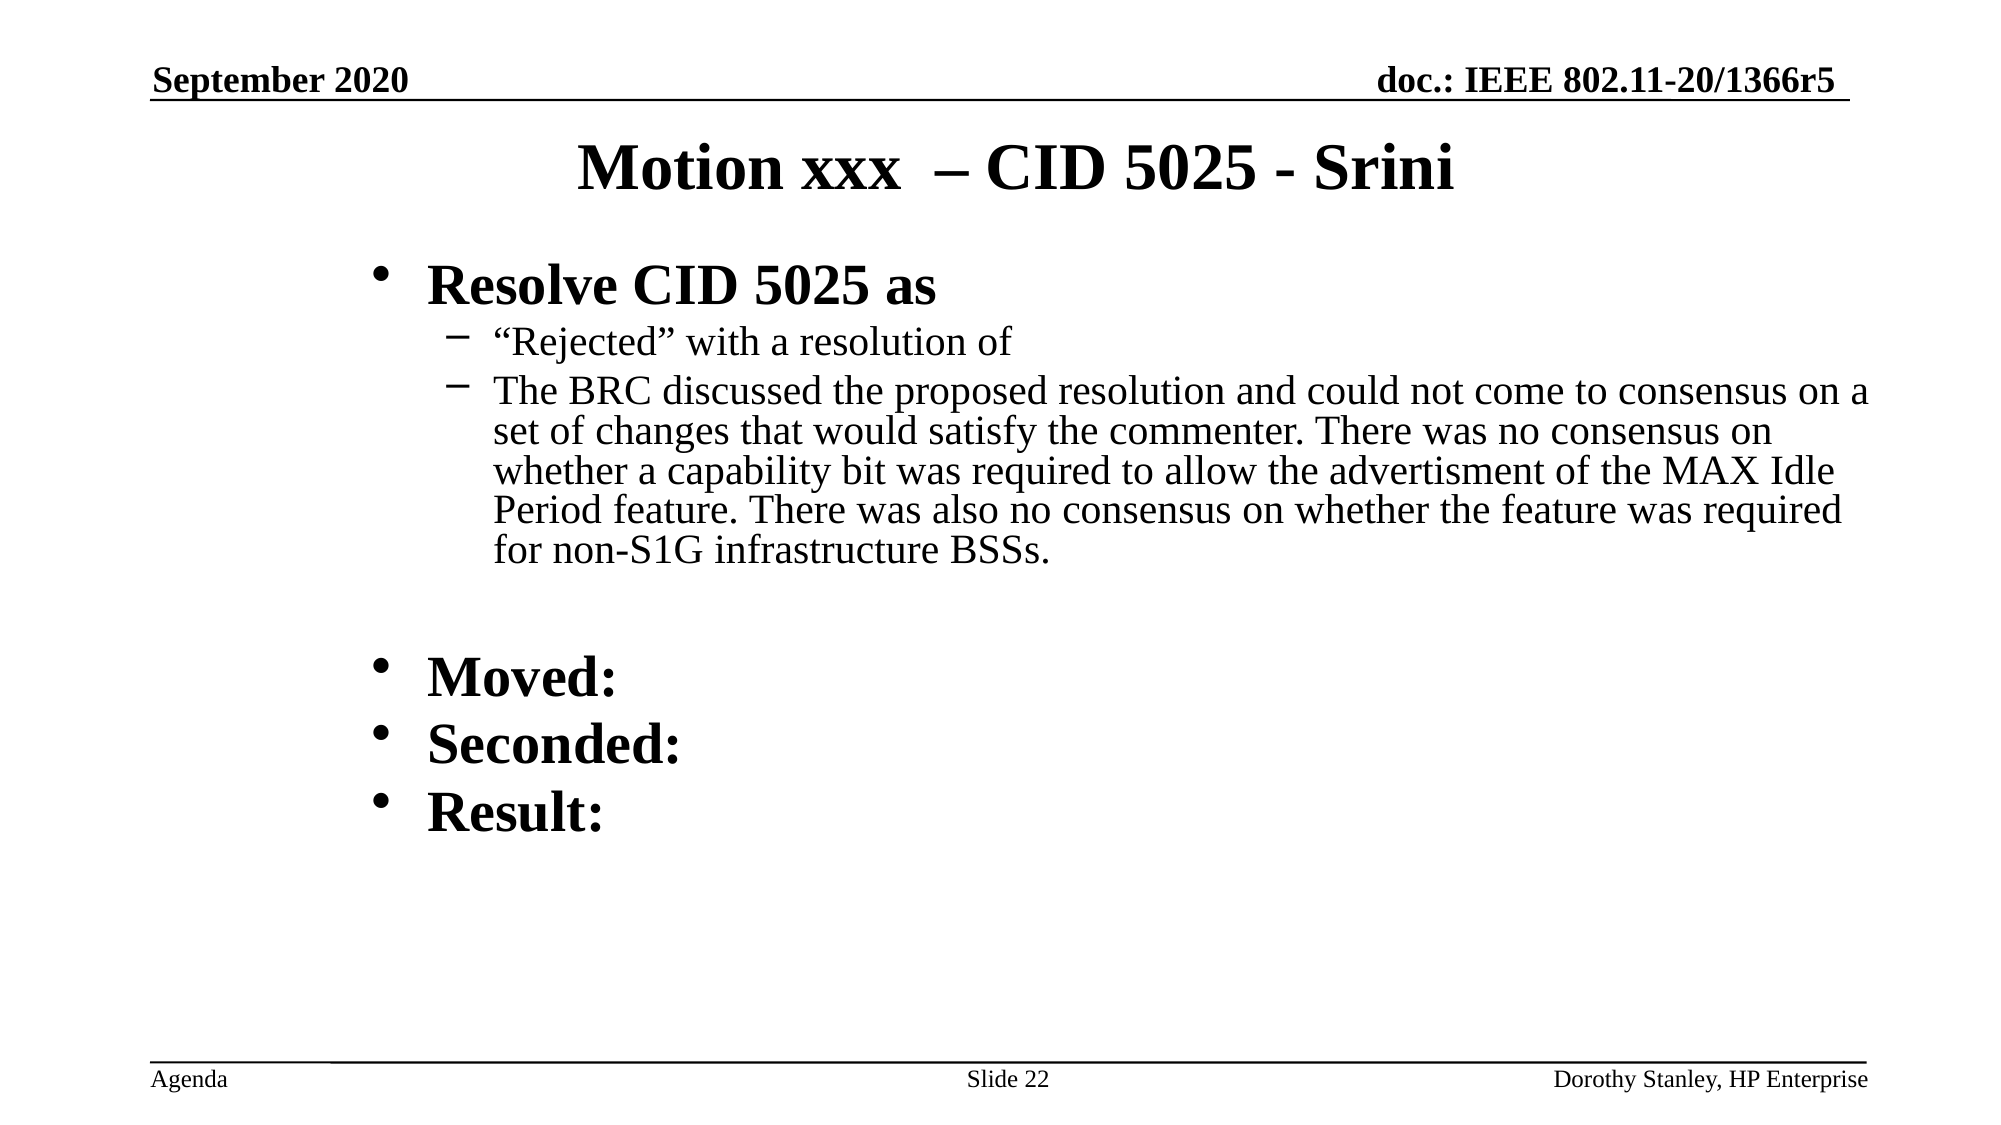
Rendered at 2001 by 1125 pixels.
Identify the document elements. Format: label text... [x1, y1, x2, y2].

footer Dorothy Stanley, HP Enterprise [1549, 1062, 1869, 1093]
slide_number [152, 54, 567, 100]
title Motion xxx – CID 5025 - Srini [200, 75, 1850, 250]
list Resolve CID 5025 as “Rejected” with a resolution of The BRC discussed the proposed resolution and could not come to consensus on a set of changes that would satisfy the commenter. There was no consensus on whether a capability bit was required to allow the advertisment of the MAX Idle Period feature. There was also no consensus on whether the feature was required for non-S1G infrastructure BSSs. Moved: Seconded: Result: [356, 251, 1911, 1002]
slide_number Slide 22 [966, 1062, 1051, 1093]
